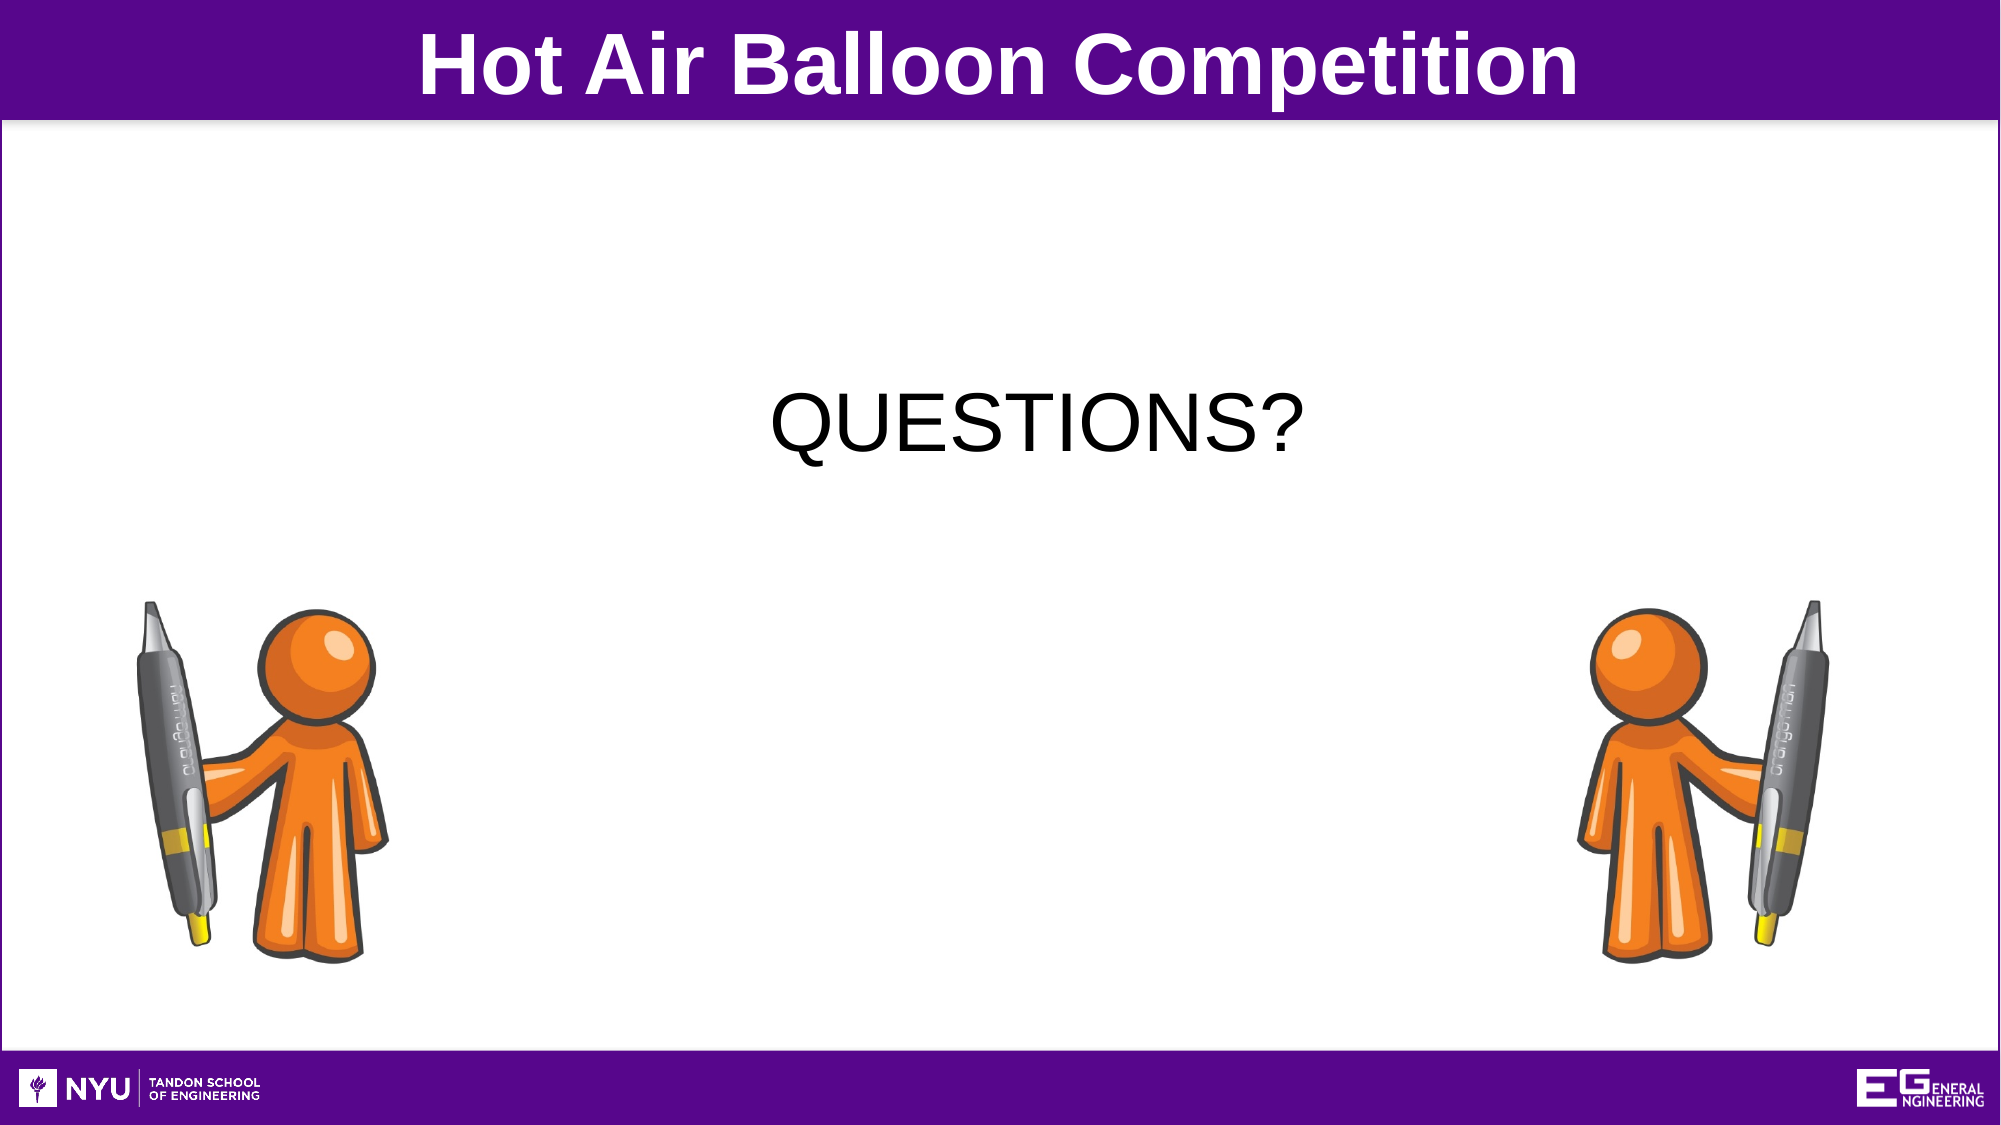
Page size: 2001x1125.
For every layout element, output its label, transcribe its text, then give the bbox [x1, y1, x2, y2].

picture [19, 1069, 260, 1107]
list Hot Air Balloon Competition [0, 0, 2000, 120]
list QUESTIONS? [0, 149, 2000, 1026]
picture [1856, 1069, 1984, 1107]
picture [53, 587, 452, 986]
picture [1514, 587, 1913, 986]
